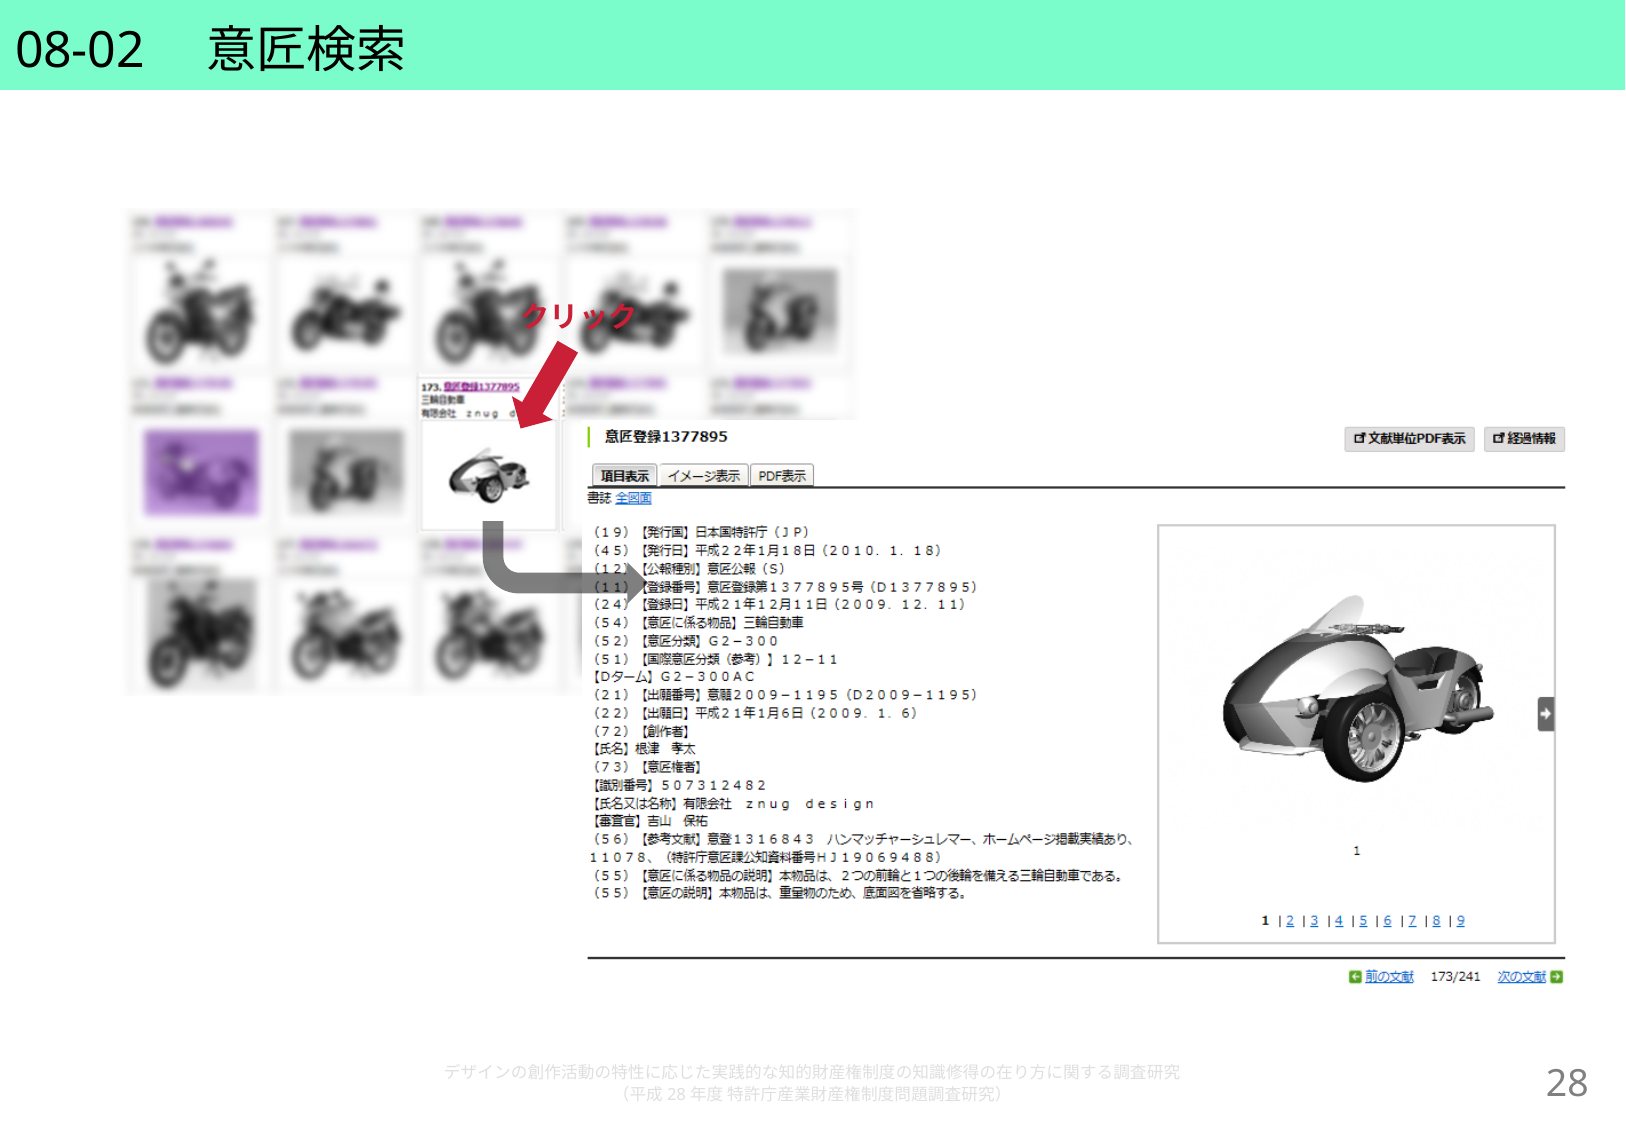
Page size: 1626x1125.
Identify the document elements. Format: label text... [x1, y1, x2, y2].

title 08-02 意匠検索 [0, 0, 1625, 90]
footer デザインの創作活動の特性に応じた実践的な知的財産権制度の知識修得の在り方に関する調査研究 （平成28年度 特許庁産業財産権制度問題調査研究） [21, 1058, 1604, 1106]
picture [103, 207, 1572, 990]
